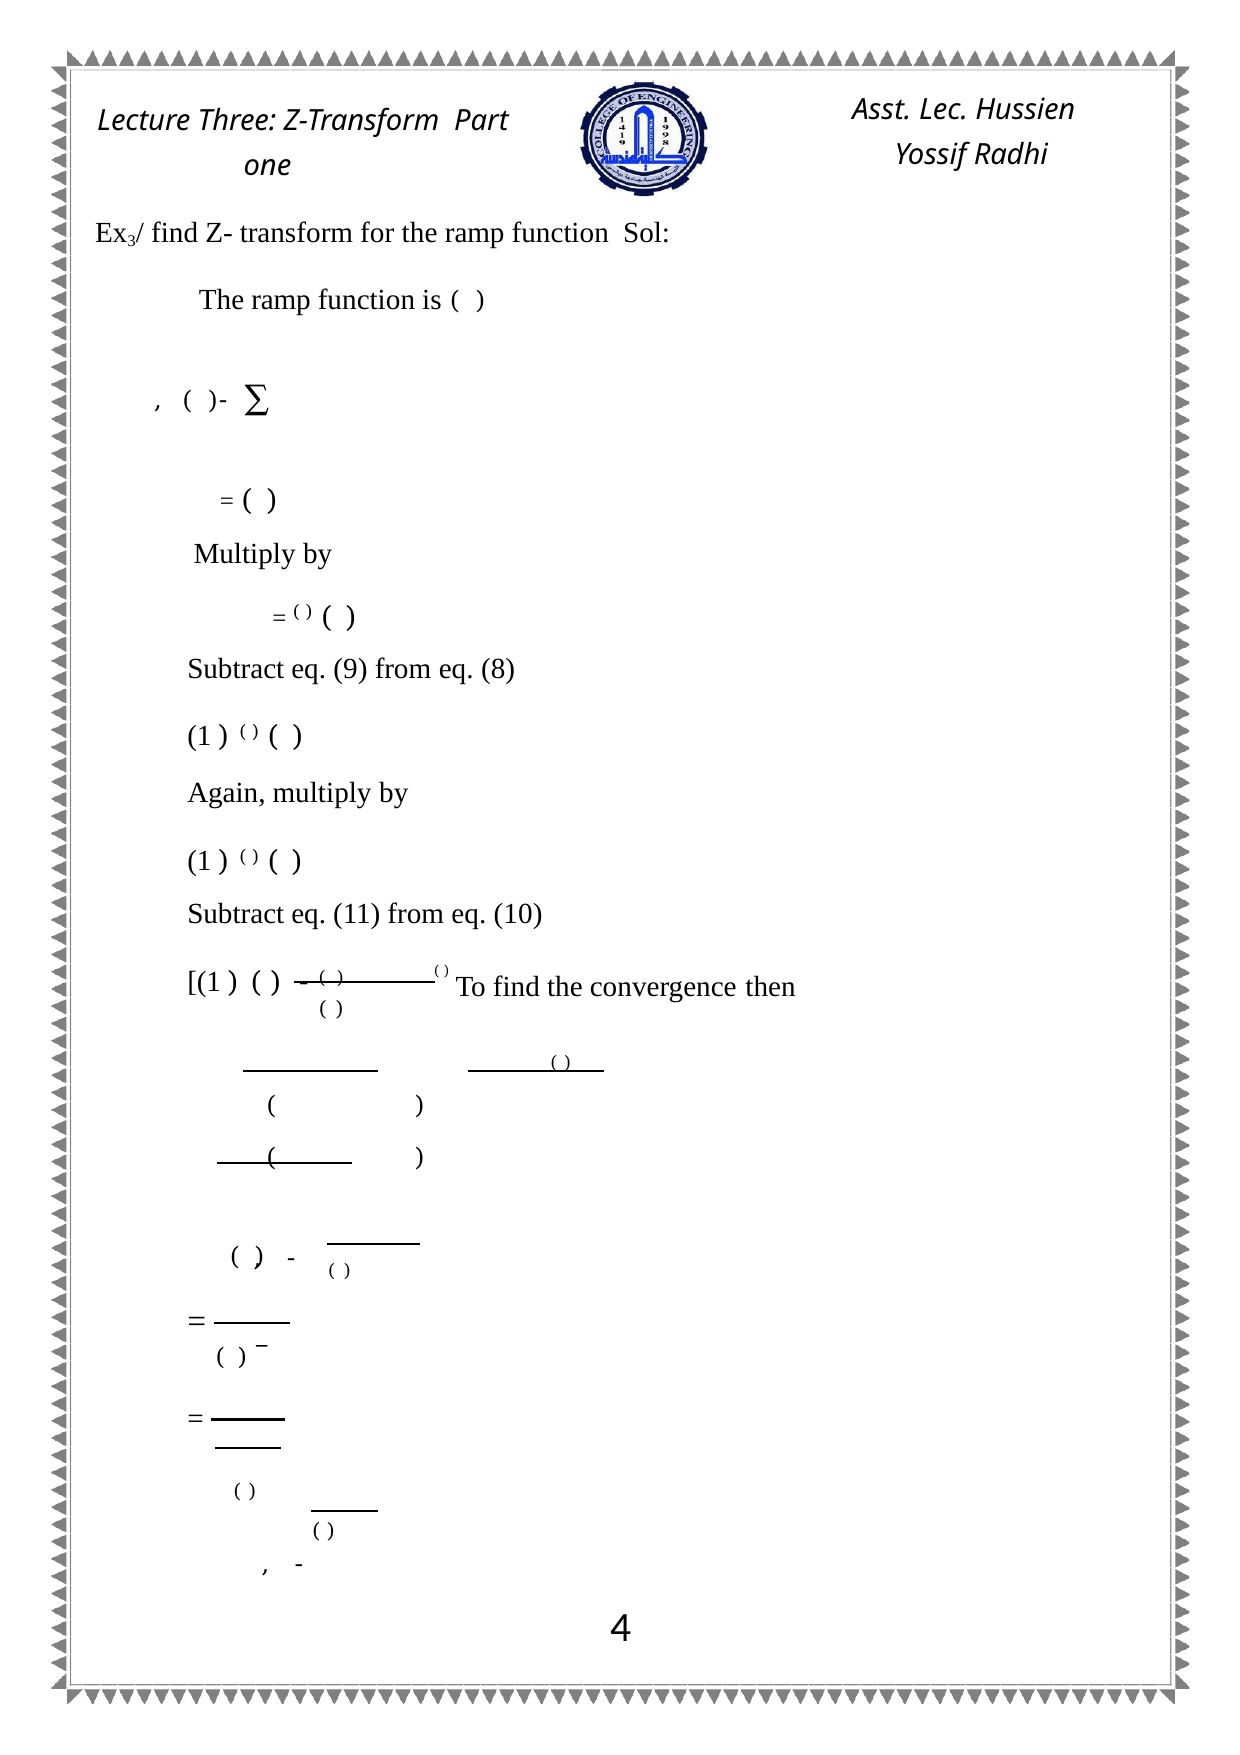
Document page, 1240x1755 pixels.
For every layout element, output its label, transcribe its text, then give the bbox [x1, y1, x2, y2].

slide_number 1 [605, 1607, 636, 1755]
text_box [51, 49, 1190, 1704]
